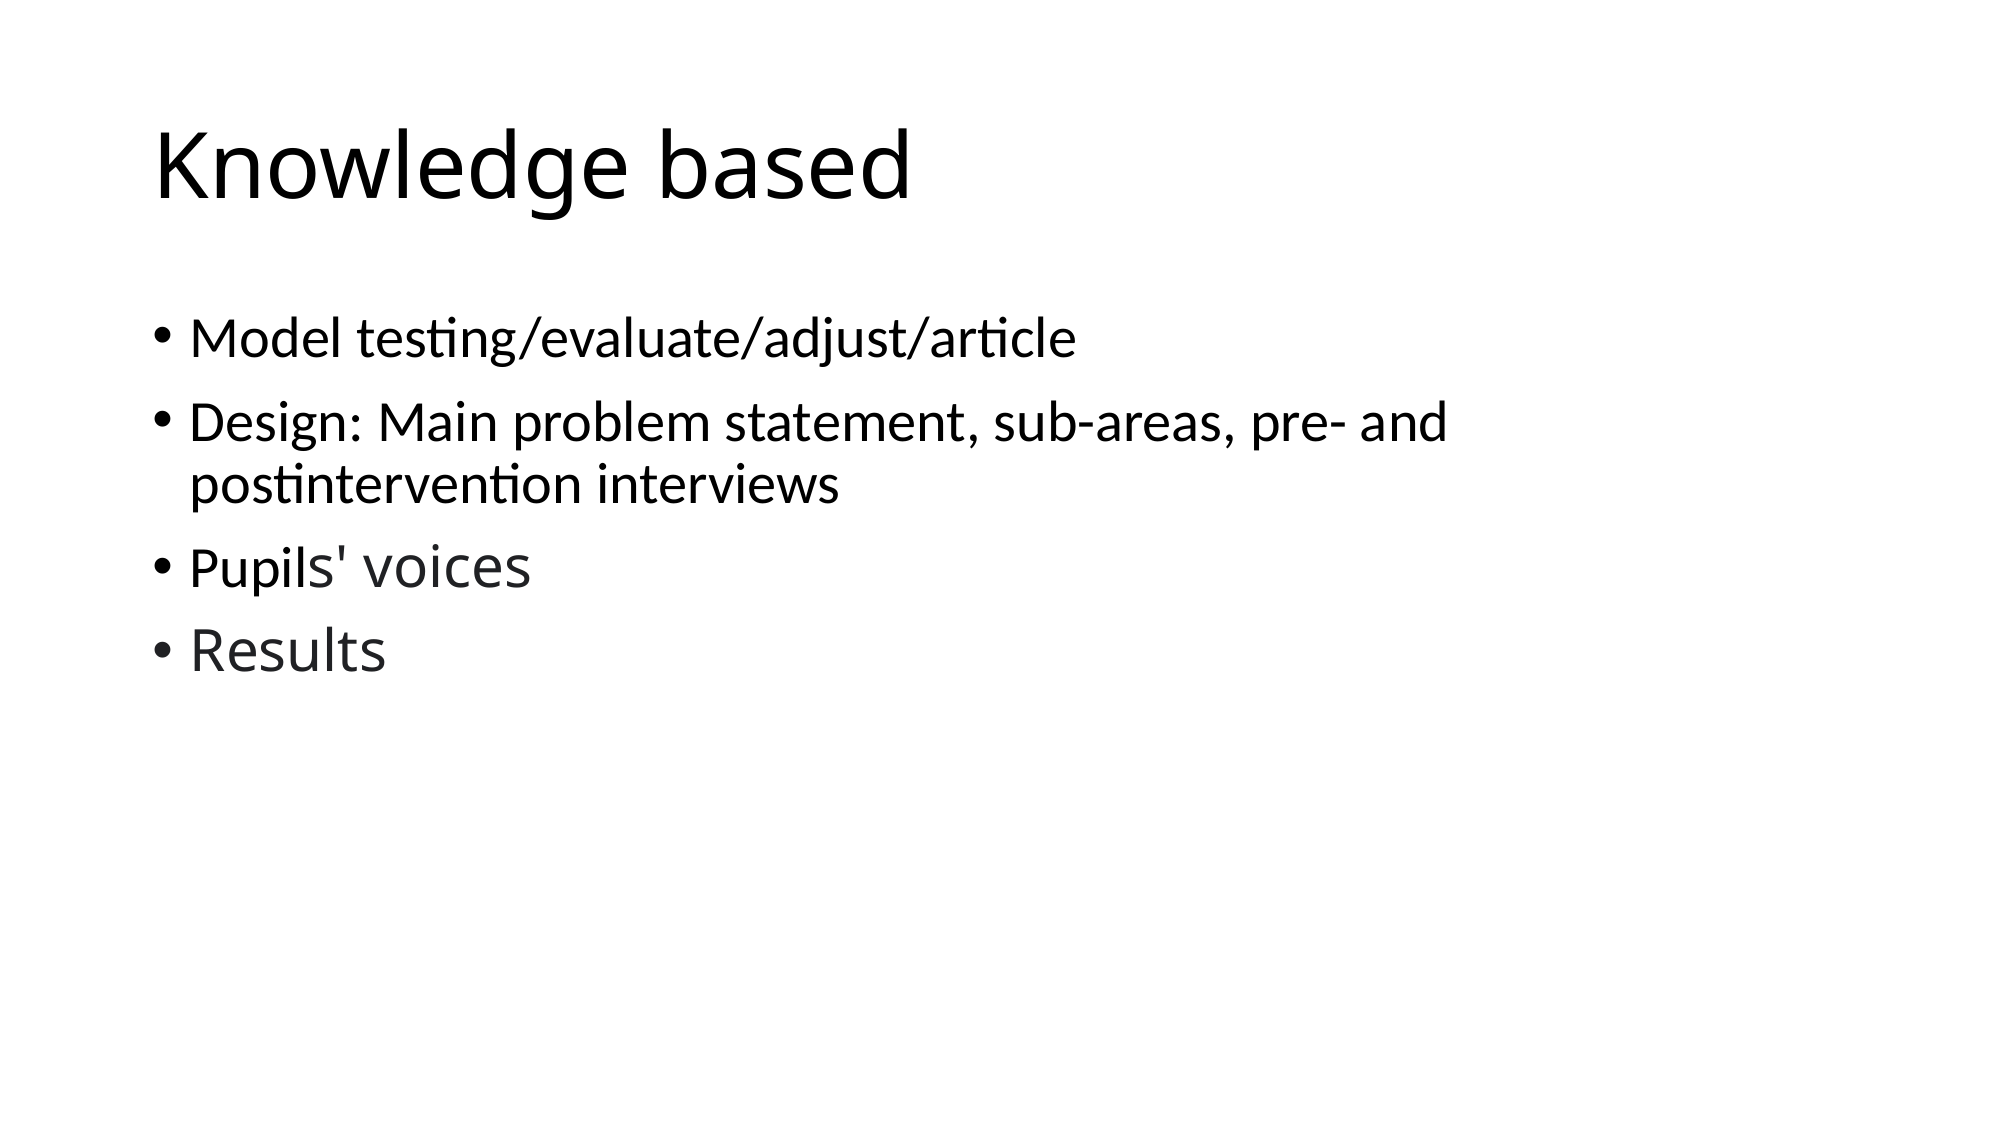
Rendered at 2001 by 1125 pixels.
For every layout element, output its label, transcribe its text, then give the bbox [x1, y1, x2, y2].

list Model testing/evaluate/adjust/article Design: Main problem statement, sub-areas, pre- and postintervention interviews Pupils' voices Results [137, 299, 1863, 1014]
title Knowledge based [137, 59, 1863, 278]
